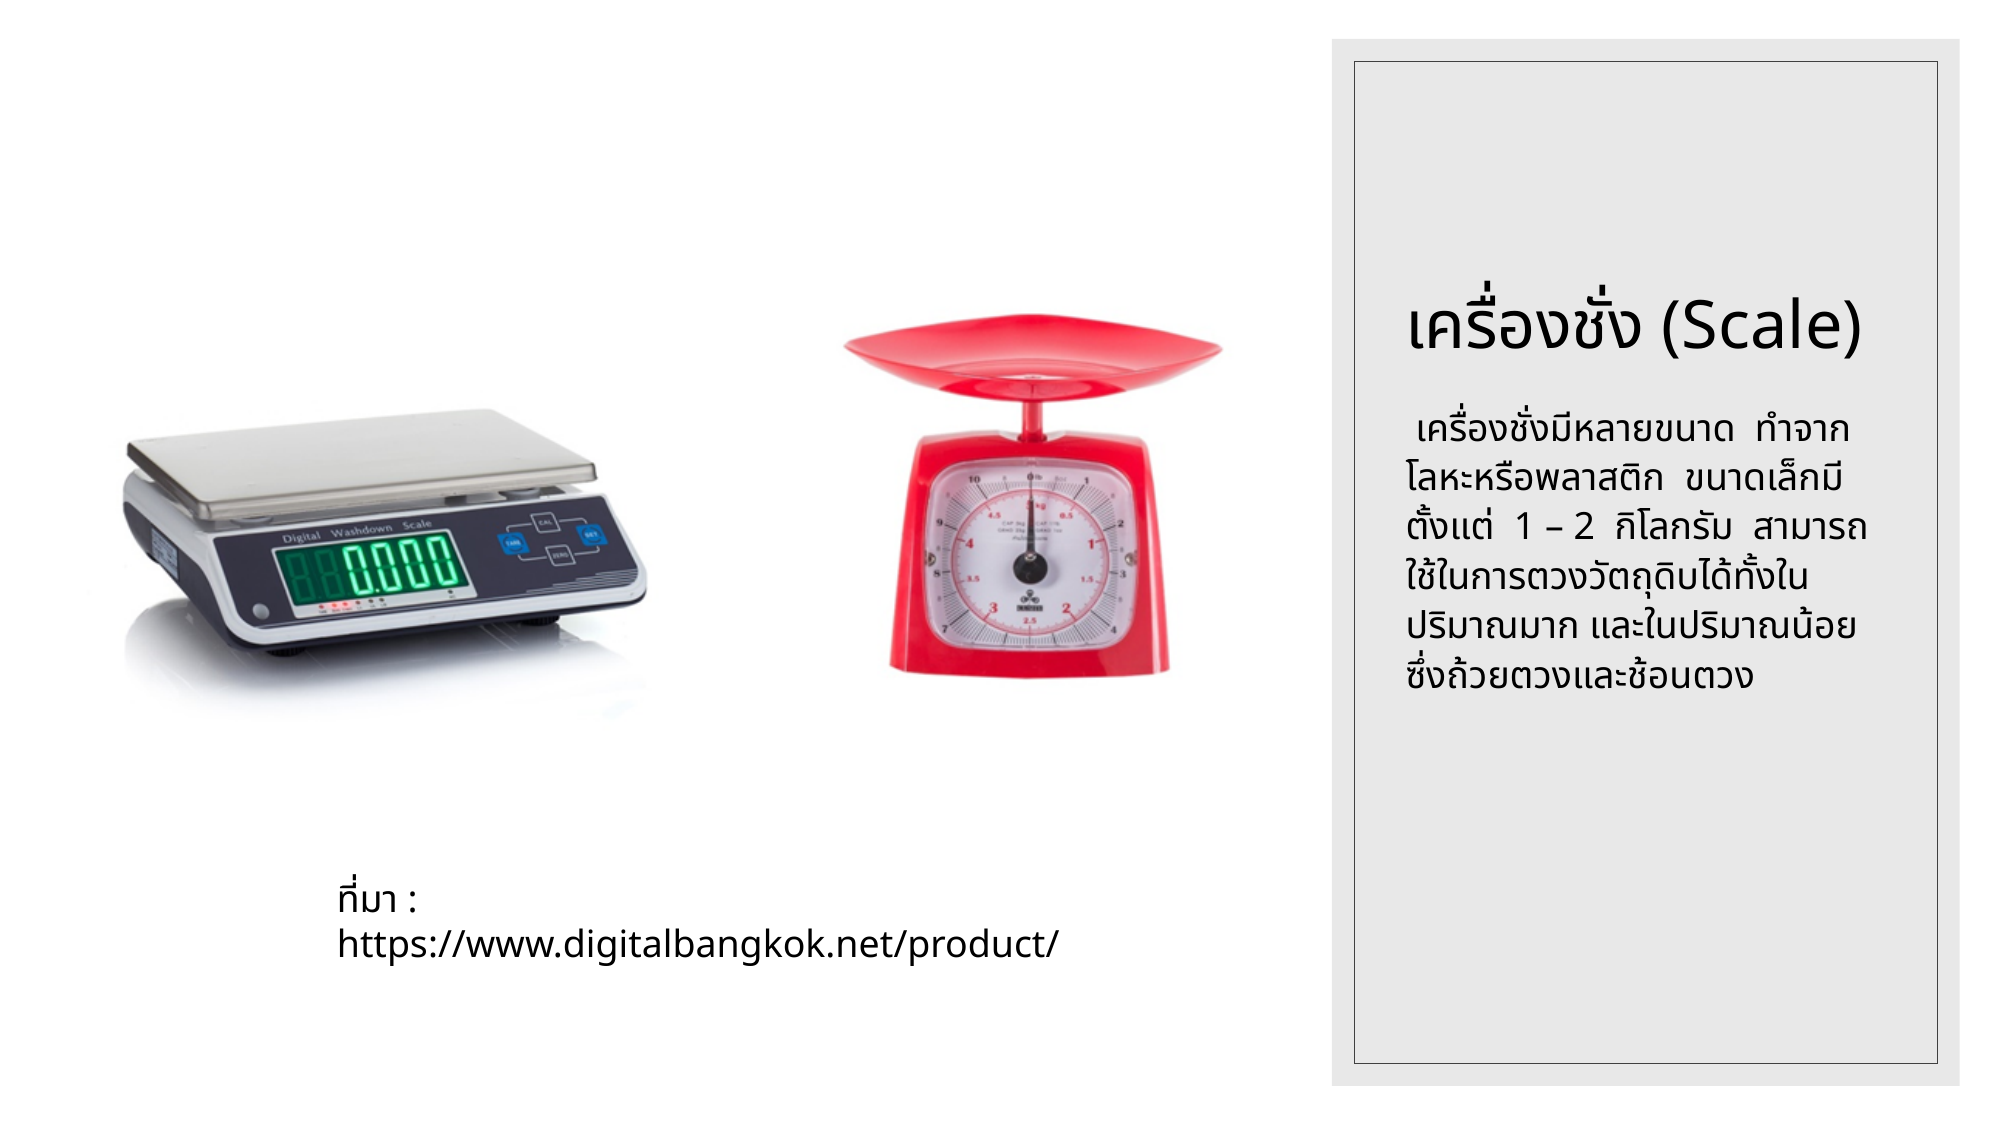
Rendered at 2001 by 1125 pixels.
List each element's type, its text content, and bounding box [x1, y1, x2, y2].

list เครื่องชั่งมีหลายขนาด ทำจากโลหะหรือพลาสติก ขนาดเล็กมีตั้งแต่ 1 – 2 กิโลกรัม สามารถใช้ในการตวงวัตถุดิบได้ทั้งในปริมาณมาก และในปริมาณน้อย ซึ่งถ้วยตวงและช้อนตวง [1390, 391, 1907, 968]
title เครื่องชั่ง (Scale) [1390, 98, 1907, 369]
text_box ที่มา : https://www.digitalbangkok.net/product/ [322, 867, 1148, 973]
picture [53, 300, 711, 739]
picture [760, 271, 1306, 723]
